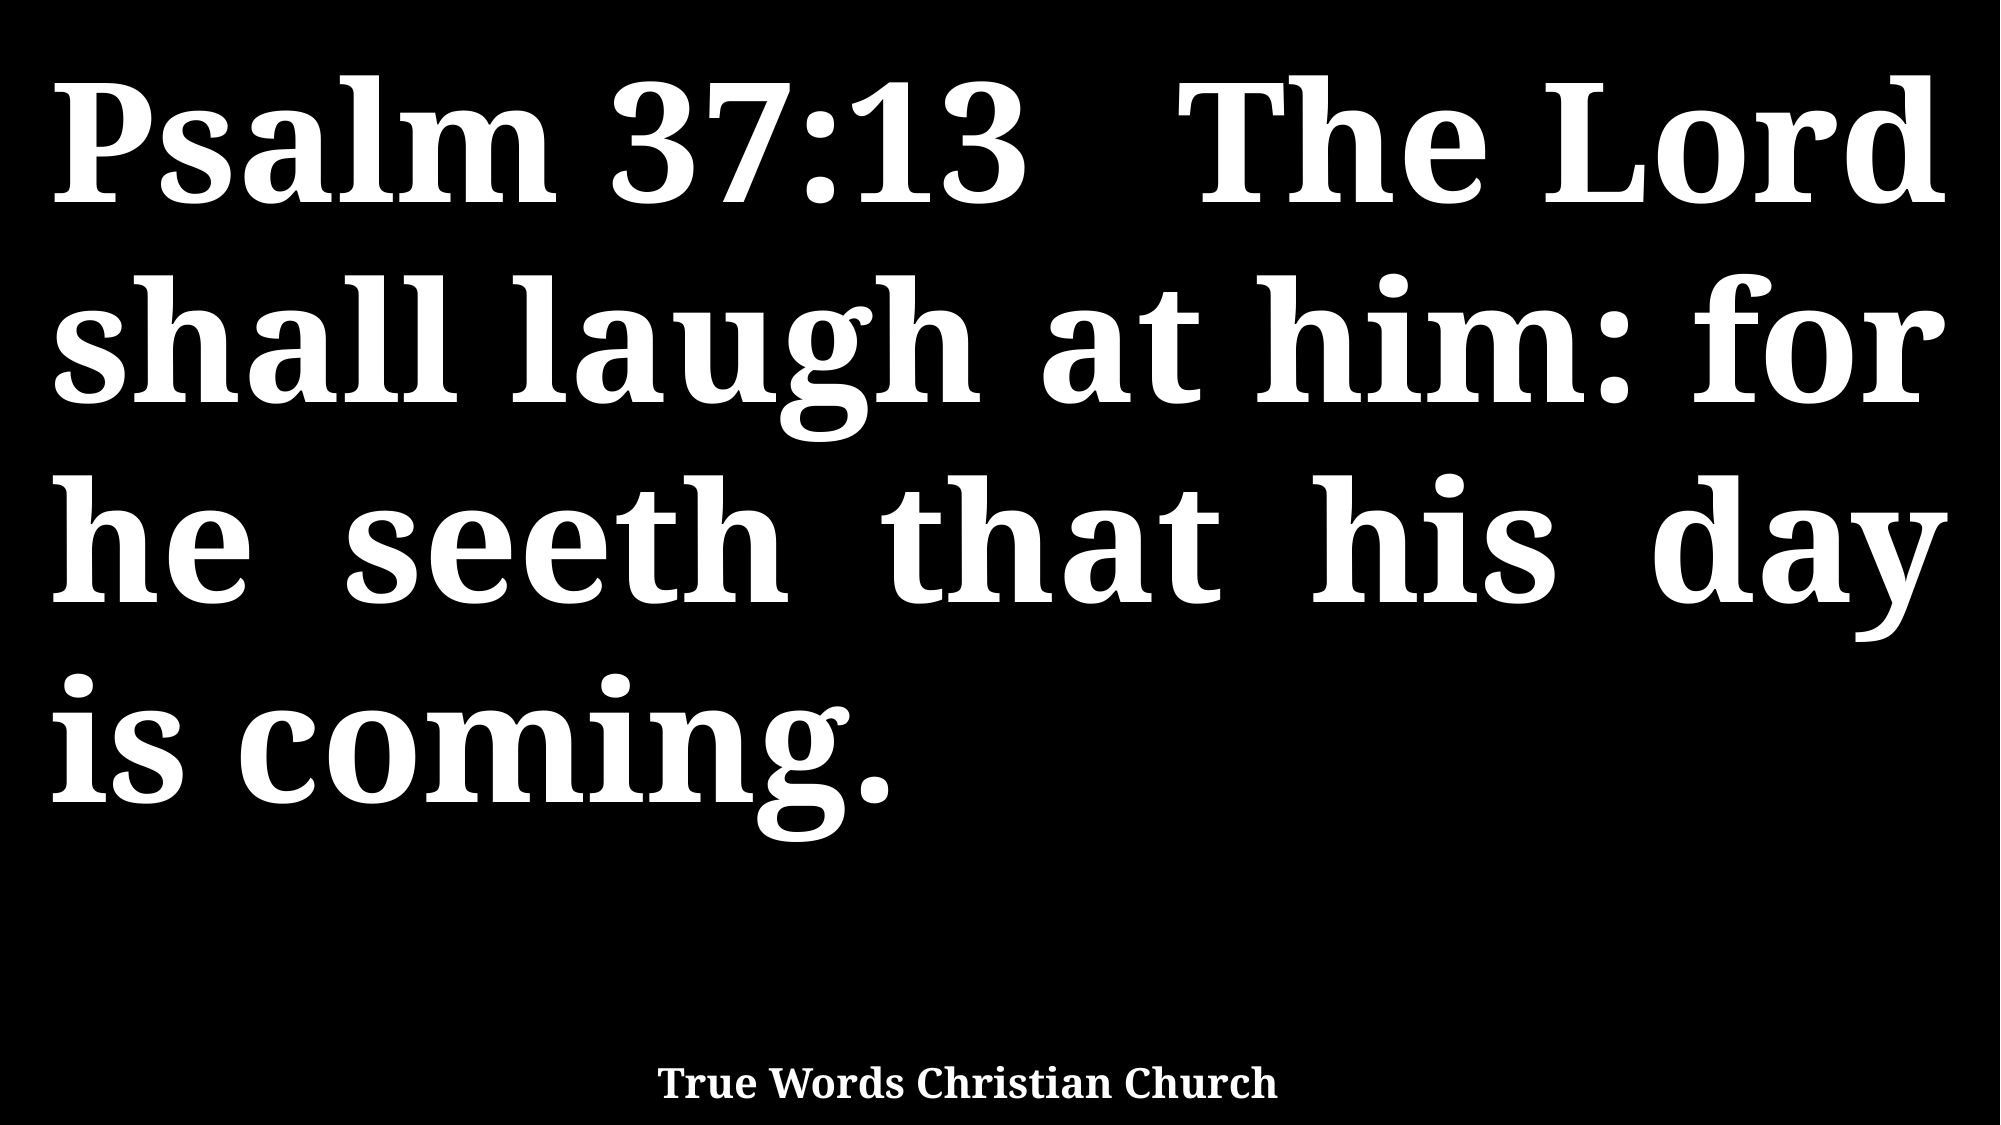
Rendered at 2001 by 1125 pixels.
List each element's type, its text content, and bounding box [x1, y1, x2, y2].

text_box True Words Christian Church [642, 1049, 1294, 1114]
text_box Psalm 37:13 The Lord shall laugh at him: for he seeth that his day is coming. [35, 28, 1965, 843]
